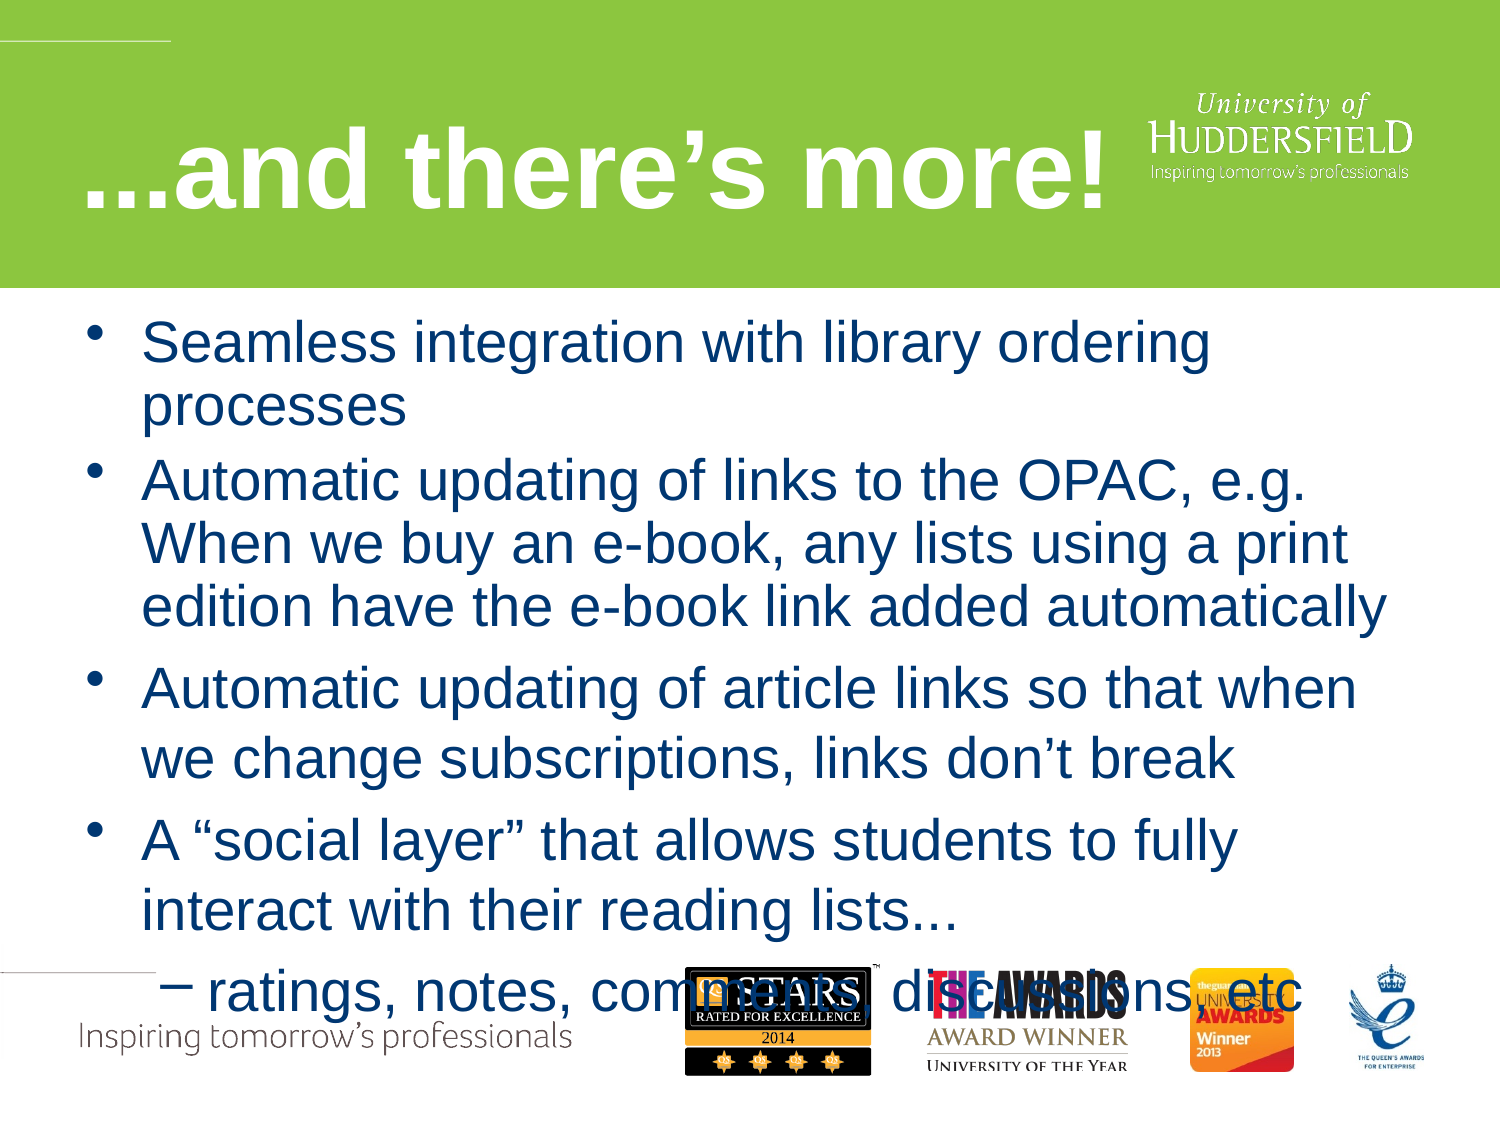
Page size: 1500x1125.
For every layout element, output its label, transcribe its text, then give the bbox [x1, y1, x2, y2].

list Seamless integration with library ordering processes Automatic updating of links to the OPAC, e.g. When we buy an e-book, any lists using a print edition have the e-book link added automatically Automatic updating of article links so that when we change subscriptions, links don’t break A “social layer” that allows students to fully interact with their reading lists... ratings, notes, comments, discussions, etc [70, 304, 1421, 895]
picture [0, 944, 591, 1059]
picture [1190, 968, 1294, 1072]
picture [0, 0, 1500, 288]
title ...and there’s more! [64, 90, 1415, 238]
picture [1349, 964, 1424, 1071]
picture [685, 964, 880, 1076]
